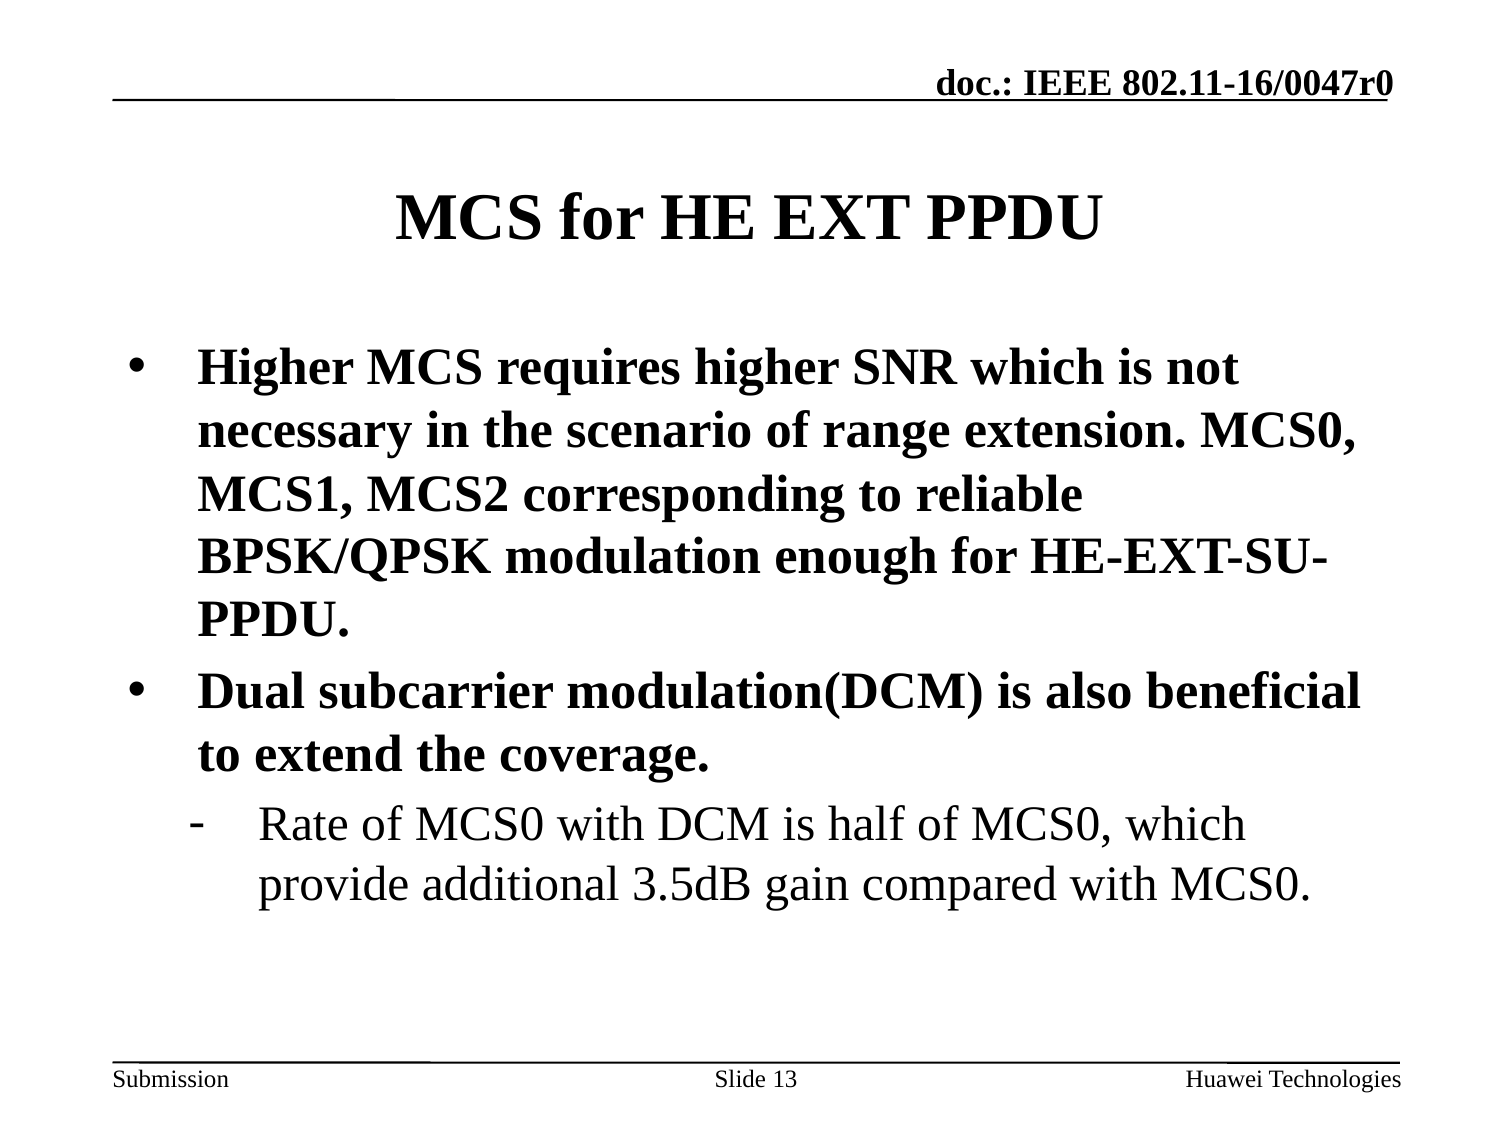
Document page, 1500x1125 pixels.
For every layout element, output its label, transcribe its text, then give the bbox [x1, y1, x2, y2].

title MCS for HE EXT PPDU [112, 124, 1388, 301]
list Higher MCS requires higher SNR which is not necessary in the scenario of range extension. MCS0, MCS1, MCS2 corresponding to reliable BPSK/QPSK modulation enough for HE-EXT-SU-PPDU. Dual subcarrier modulation(DCM) is also beneficial to extend the coverage. Rate of MCS0 with DCM is half of MCS0, which provide additional 3.5dB gain compared with MCS0. [112, 324, 1388, 926]
slide_number Slide 13 [712, 1061, 800, 1123]
footer Huawei Technologies [949, 1061, 1402, 1093]
